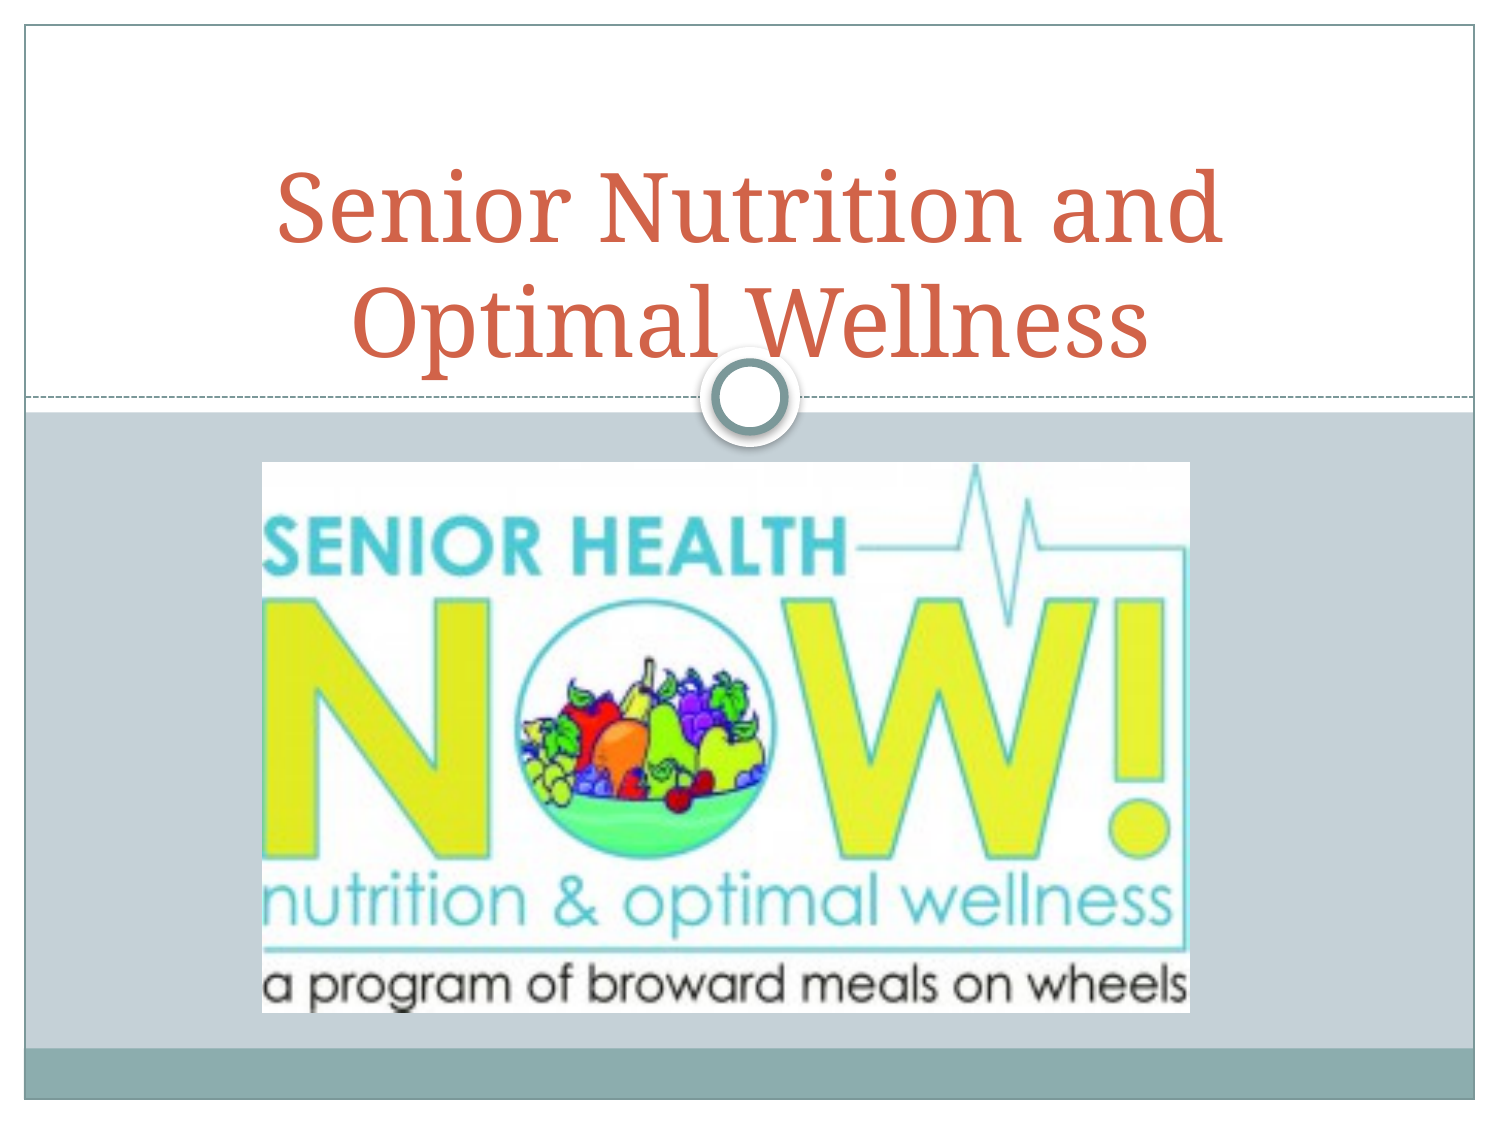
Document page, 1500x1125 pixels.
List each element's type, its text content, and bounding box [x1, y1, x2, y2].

title Senior Nutrition and Optimal Wellness [75, 137, 1425, 500]
picture [262, 462, 1190, 1013]
